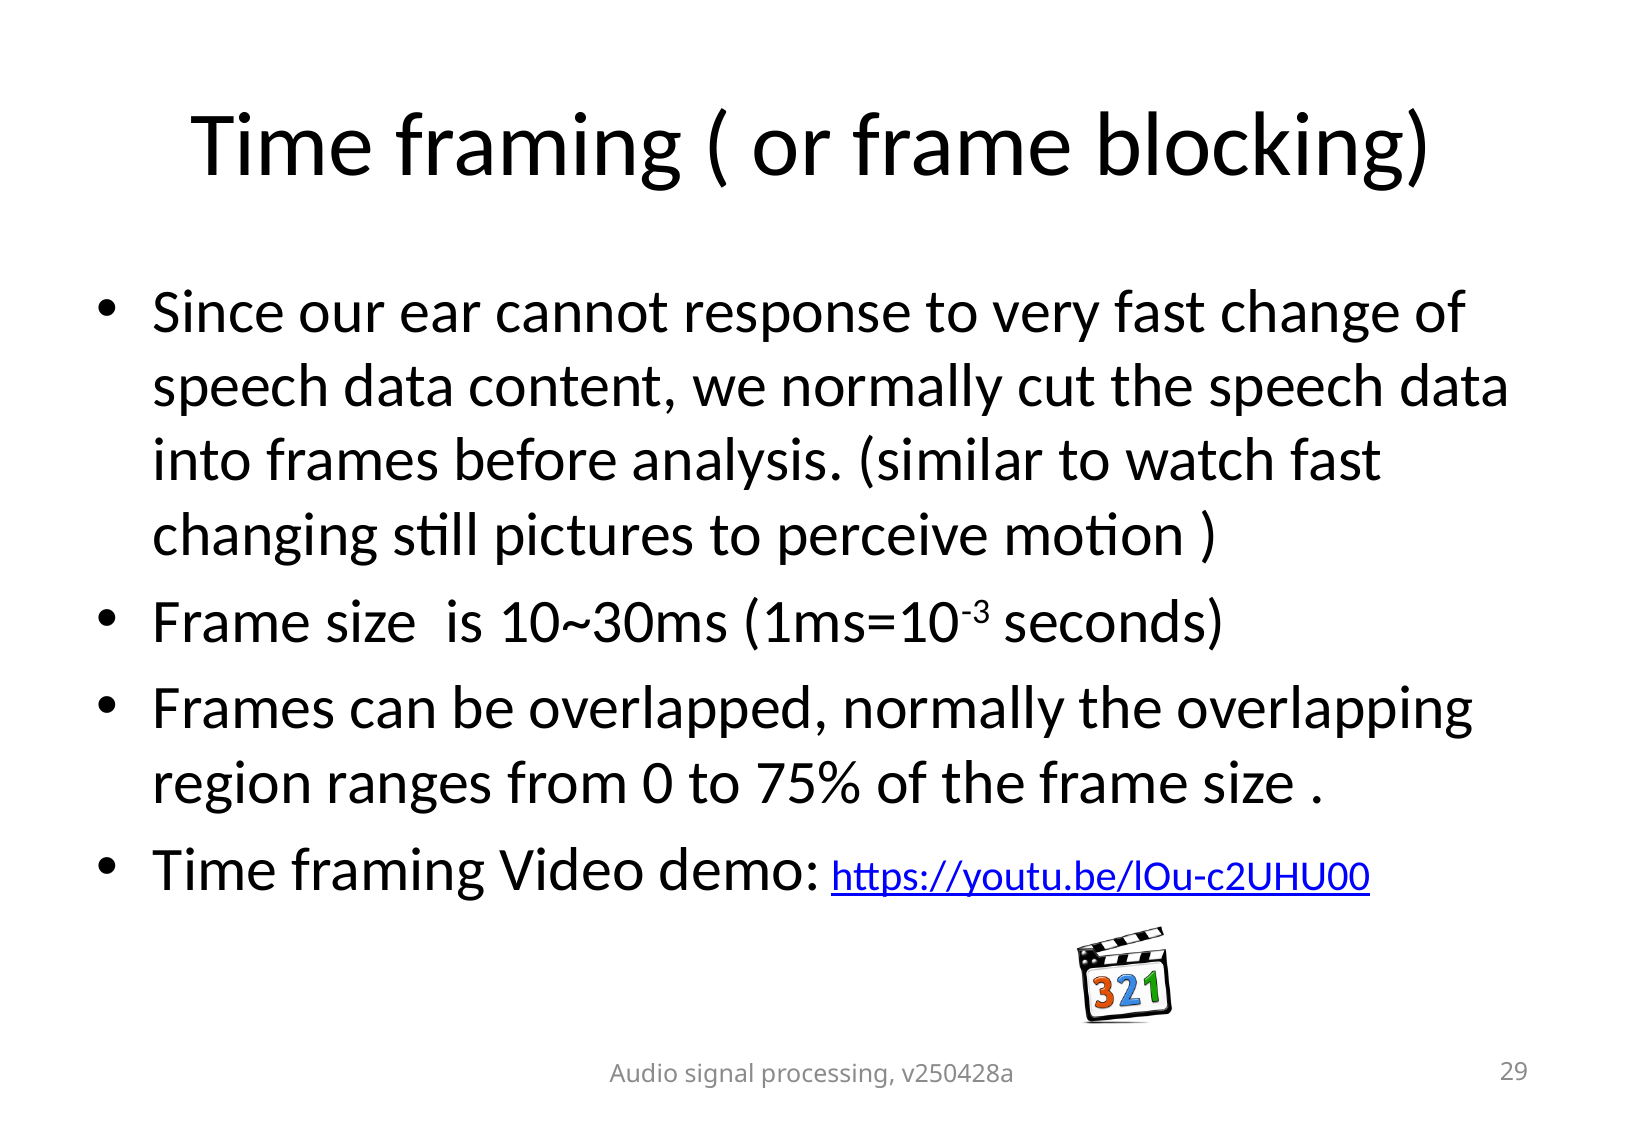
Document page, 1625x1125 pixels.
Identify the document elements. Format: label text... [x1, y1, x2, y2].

slide_number 29 [1164, 1042, 1544, 1103]
title Time framing ( or frame blocking) [81, 45, 1544, 233]
footer Audio signal processing, v250428a [555, 1042, 1070, 1103]
picture [1074, 924, 1175, 1026]
list Since our ear cannot response to very fast change of speech data content, we normally cut the speech data into frames before analysis. (similar to watch fast changing still pictures to perceive motion ) Frame size is 10~30ms (1ms=10-3 seconds) Frames can be overlapped, normally the overlapping region ranges from 0 to 75% of the frame size . Time framing Video demo: https://youtu.be/lOu-c2UHU00 [81, 262, 1544, 1005]
